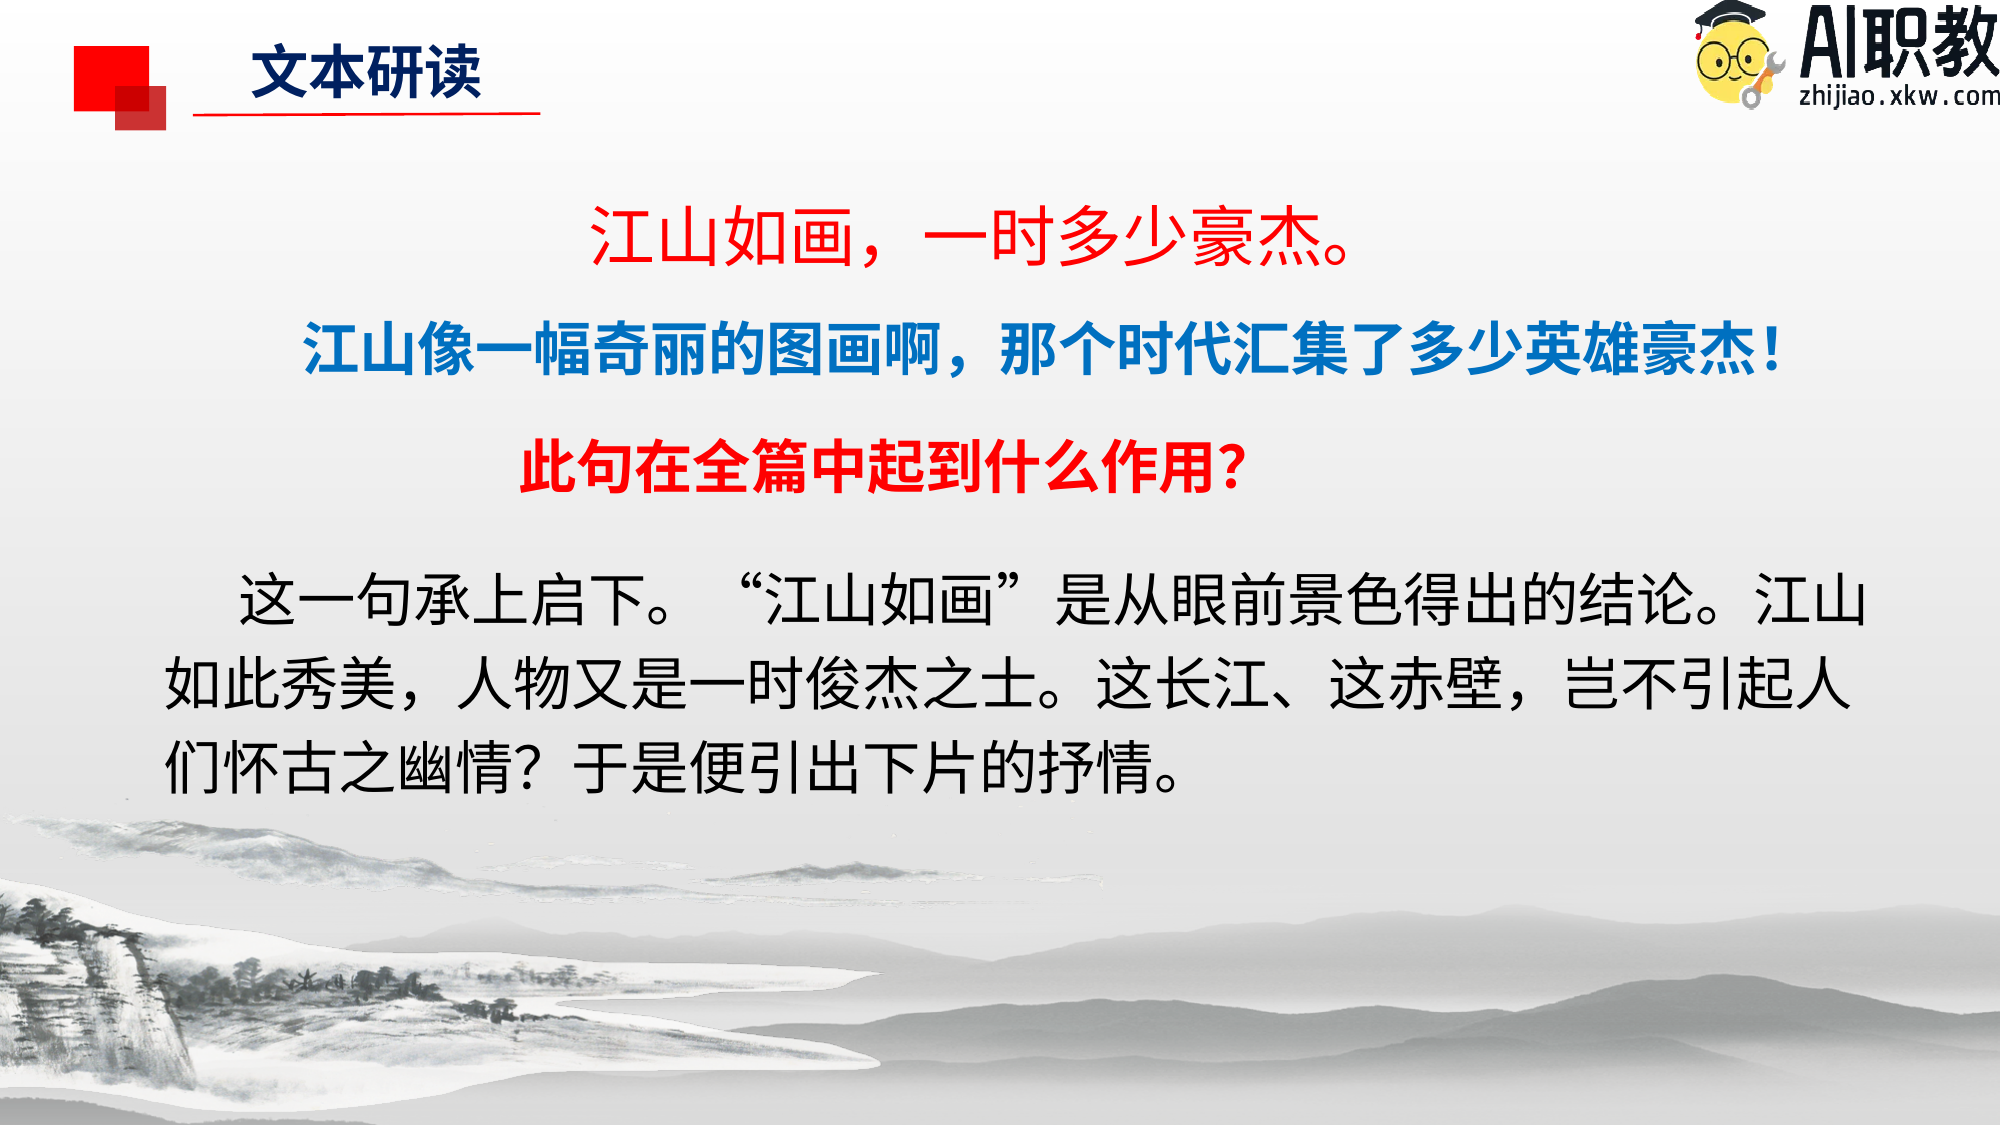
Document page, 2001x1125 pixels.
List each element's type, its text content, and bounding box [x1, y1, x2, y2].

picture [0, 783, 1103, 1125]
text_box 文本研读 [180, 27, 553, 113]
text_box 此句在全篇中起到什么作用？ [436, 423, 1287, 508]
text_box 江山像一幅奇丽的图画啊，那个时代汇集了多少英雄豪杰！ [225, 305, 1912, 390]
picture [1695, 0, 2000, 110]
text_box 这一句承上启下。“江山如画”是从眼前景色得出的结论。江山如此秀美，人物又是一时俊杰之士。这长江、这赤壁，岂不引起人们怀古之幽情？于是便引出下片的抒情。 [149, 541, 1924, 809]
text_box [73, 46, 167, 131]
text_box 江山如画，一时多少豪杰。 [574, 187, 1563, 282]
